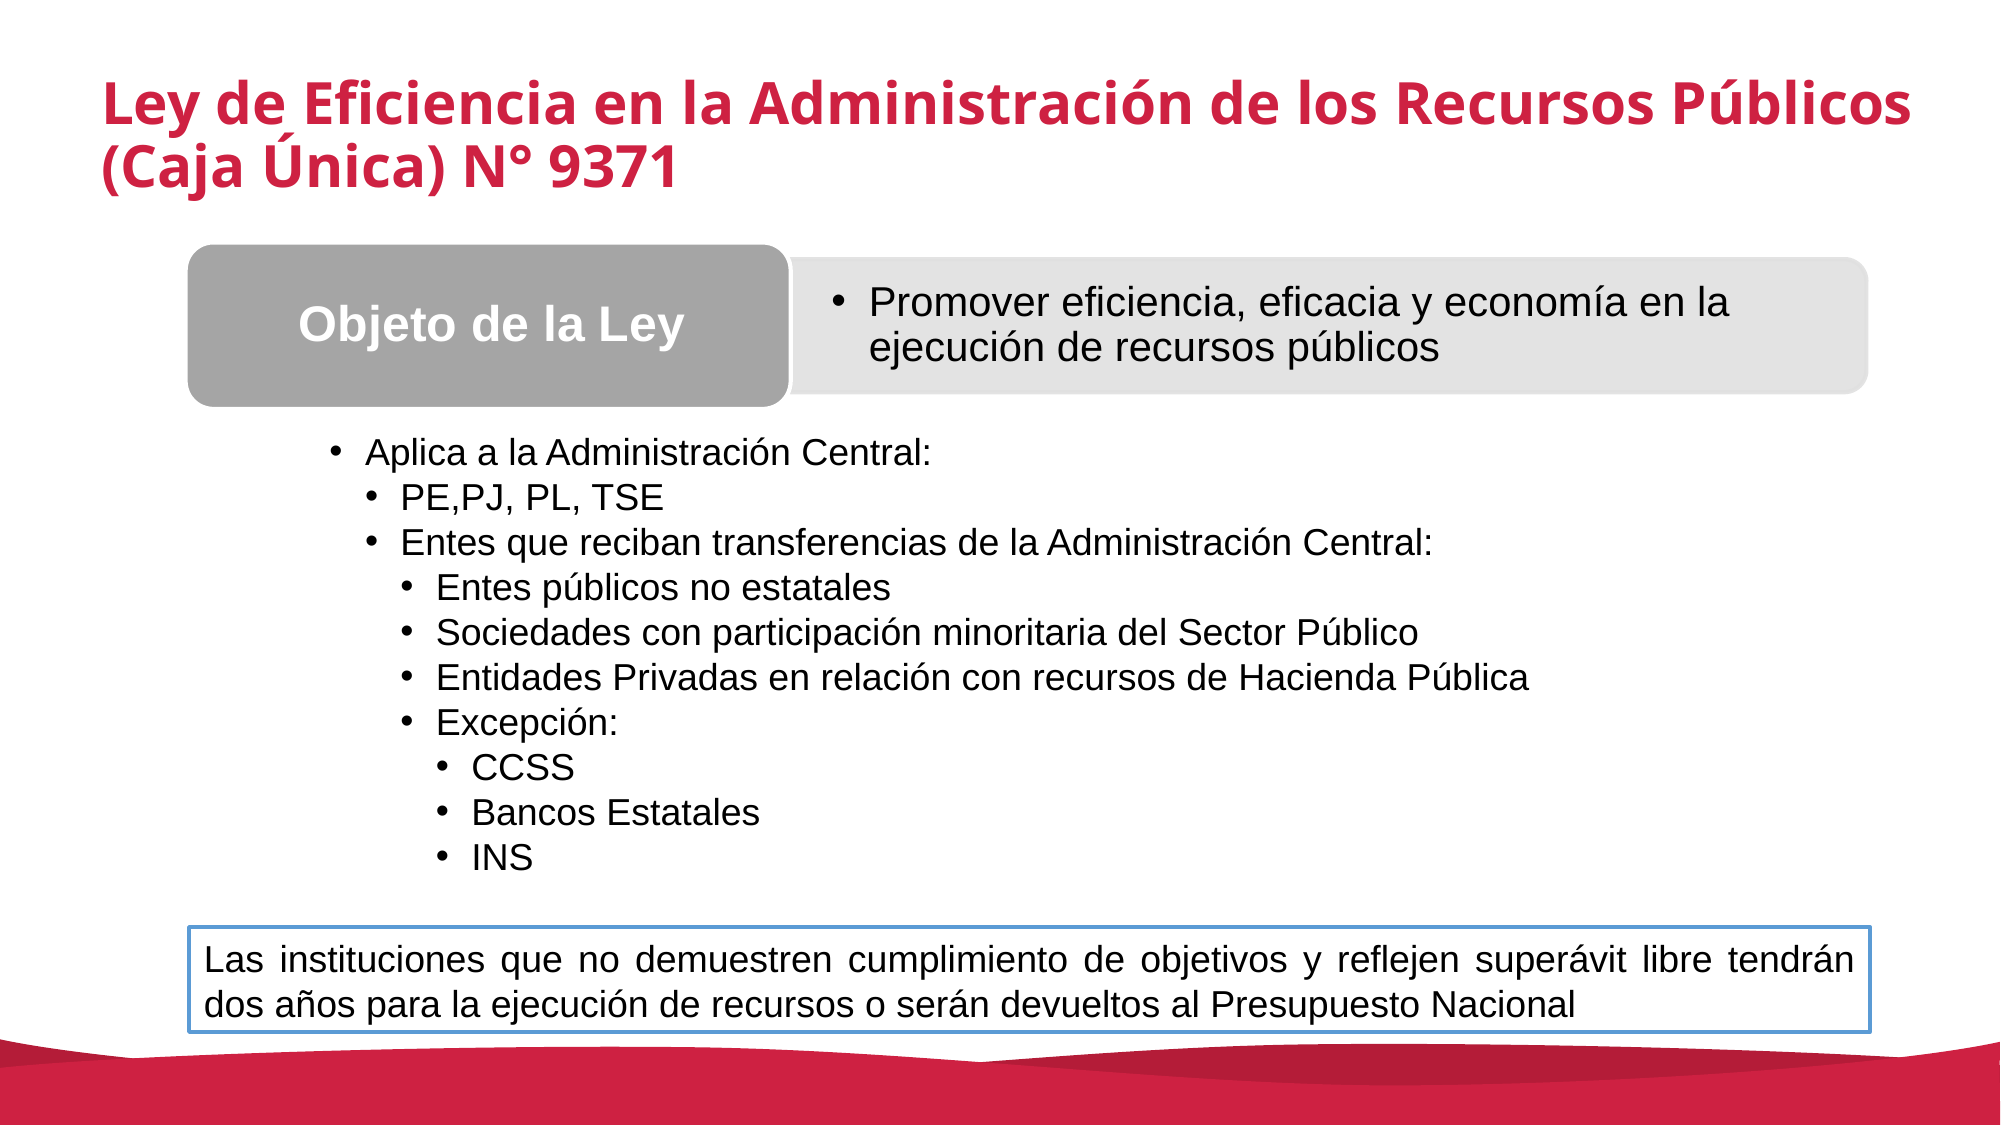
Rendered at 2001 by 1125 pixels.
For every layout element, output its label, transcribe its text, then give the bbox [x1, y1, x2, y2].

title Ley de Eficiencia en la Administración de los Recursos Públicos (Caja Única) N° 9371 [86, 28, 1973, 247]
text_box Aplica a la Administración Central: PE,PJ, PL, TSE Entes que reciban transferencias de la Administración Central: Entes públicos no estatales Sociedades con participación minoritaria del Sector Público Entidades Privadas en relación con recursos de Hacienda Pública Excepción: CCSS Bancos Estatales INS [314, 420, 1818, 882]
text_box Las instituciones que no demuestren cumplimiento de objetivos y reflejen superávit libre tendrán dos años para la ejecución de recursos o serán devueltos al Presupuesto Nacional [187, 925, 1872, 1034]
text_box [185, 242, 1867, 410]
